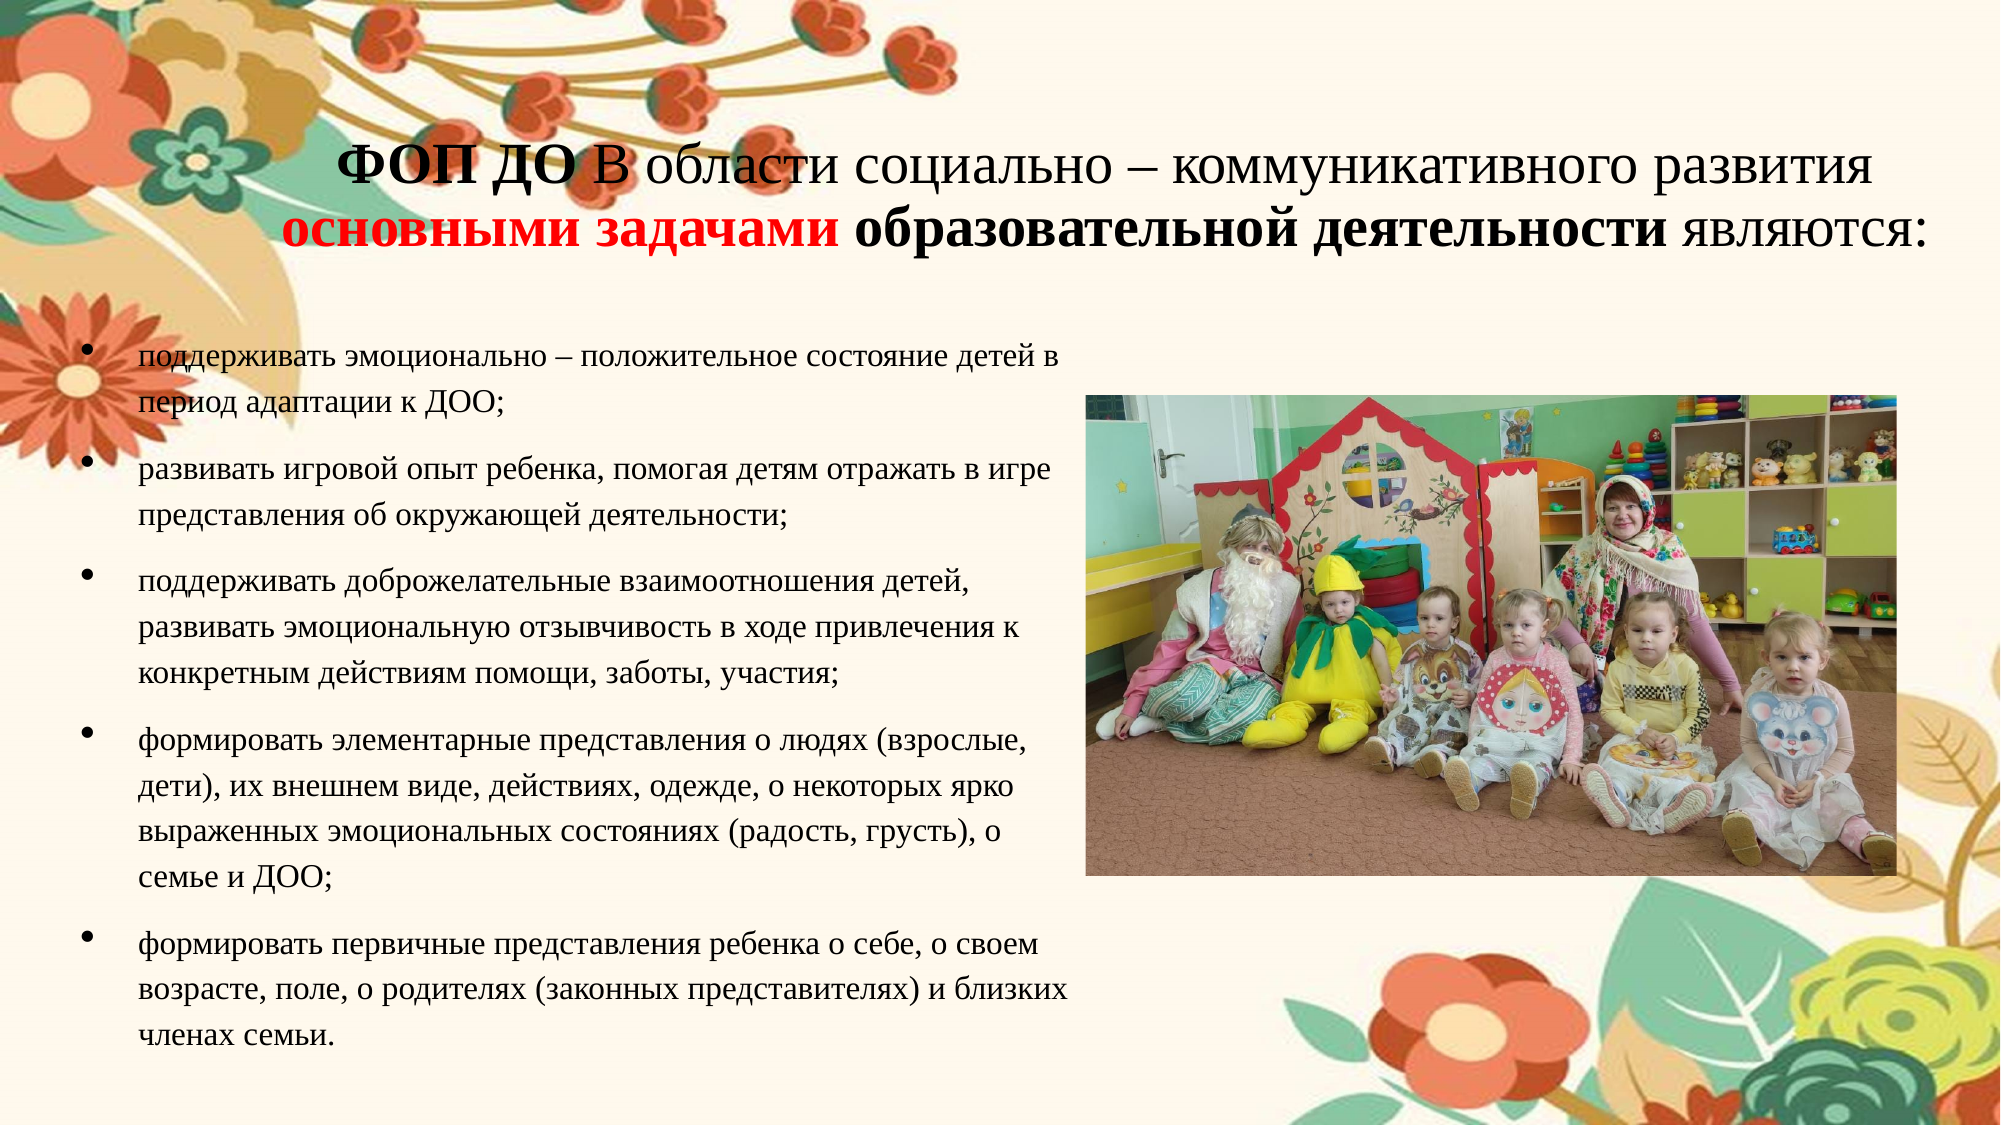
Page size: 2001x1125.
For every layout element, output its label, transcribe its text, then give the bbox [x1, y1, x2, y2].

picture [0, 0, 2001, 1125]
list поддерживать эмоционально – положительное состояние детей в период адаптации к ДОО; развивать игровой опыт ребенка, помогая детям отражать в игре представления об окружающей деятельности; поддерживать доброжелательные взаимоотношения детей, развивать эмоциональную отзывчивость в ходе привлечения к конкретным действиям помощи, заботы, участия; формировать элементарные представления о людях (взрослые, дети), их внешнем виде, действиях, одежде, о некоторых ярко выраженных эмоциональных состояниях (радость, грусть), о семье и ДОО; формировать первичные представления ребенка о себе, о своем возрасте, поле, о родителях (законных представителях) и близких членах семьи. [66, 320, 1086, 1080]
title ФОП ДО В области социально – коммуникативного развития основными задачами образовательной деятельности являются: [243, 115, 1969, 276]
